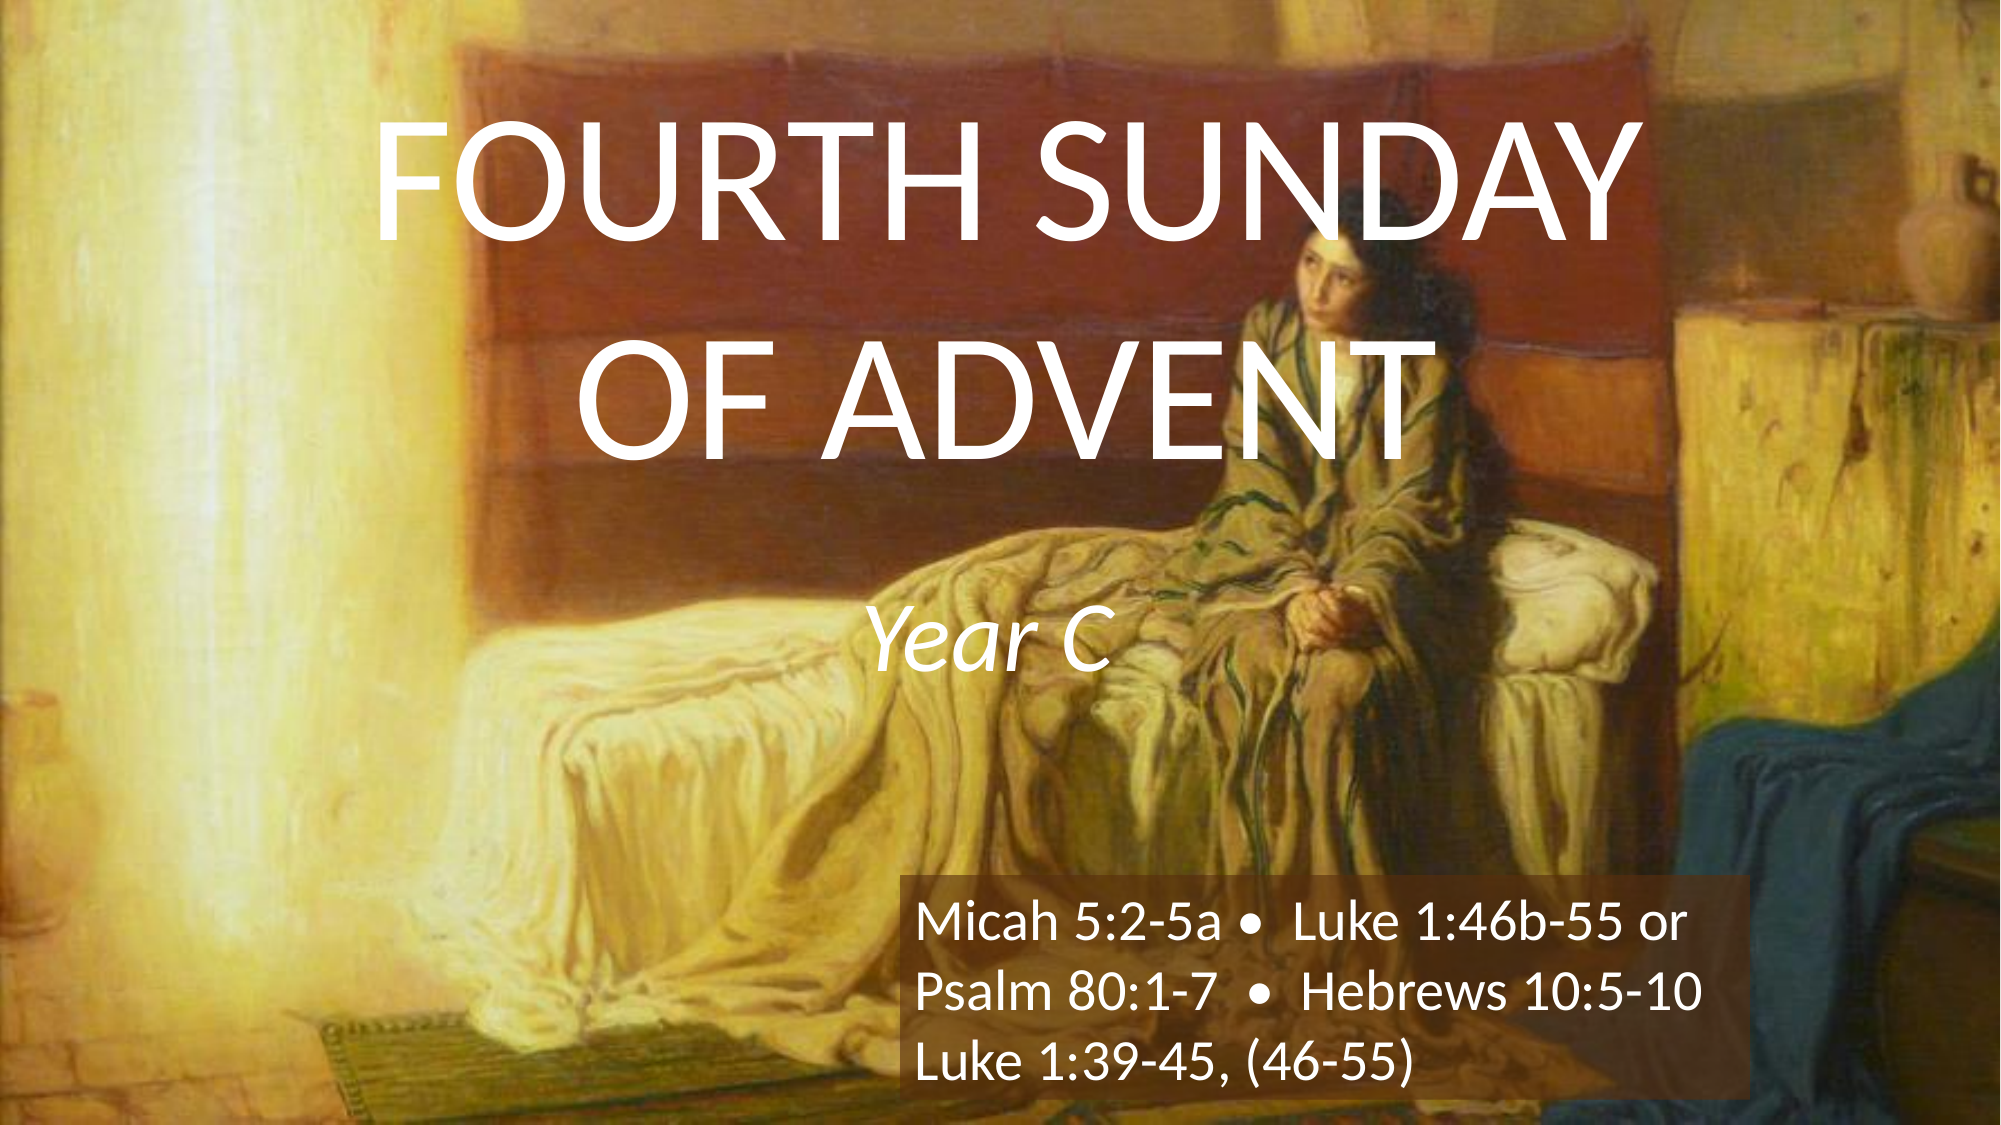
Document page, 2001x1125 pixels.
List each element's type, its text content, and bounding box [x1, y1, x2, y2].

picture [0, 0, 2001, 1125]
title FOURTH SUNDAY OF ADVENT [312, 137, 1700, 417]
subtitle Year C [462, 562, 1513, 700]
text_box Micah 5:2-5a • Luke 1:46b-55 or Psalm 80:1-7 • Hebrews 10:5-10 Luke 1:39-45, (46-55) [900, 875, 1750, 1100]
